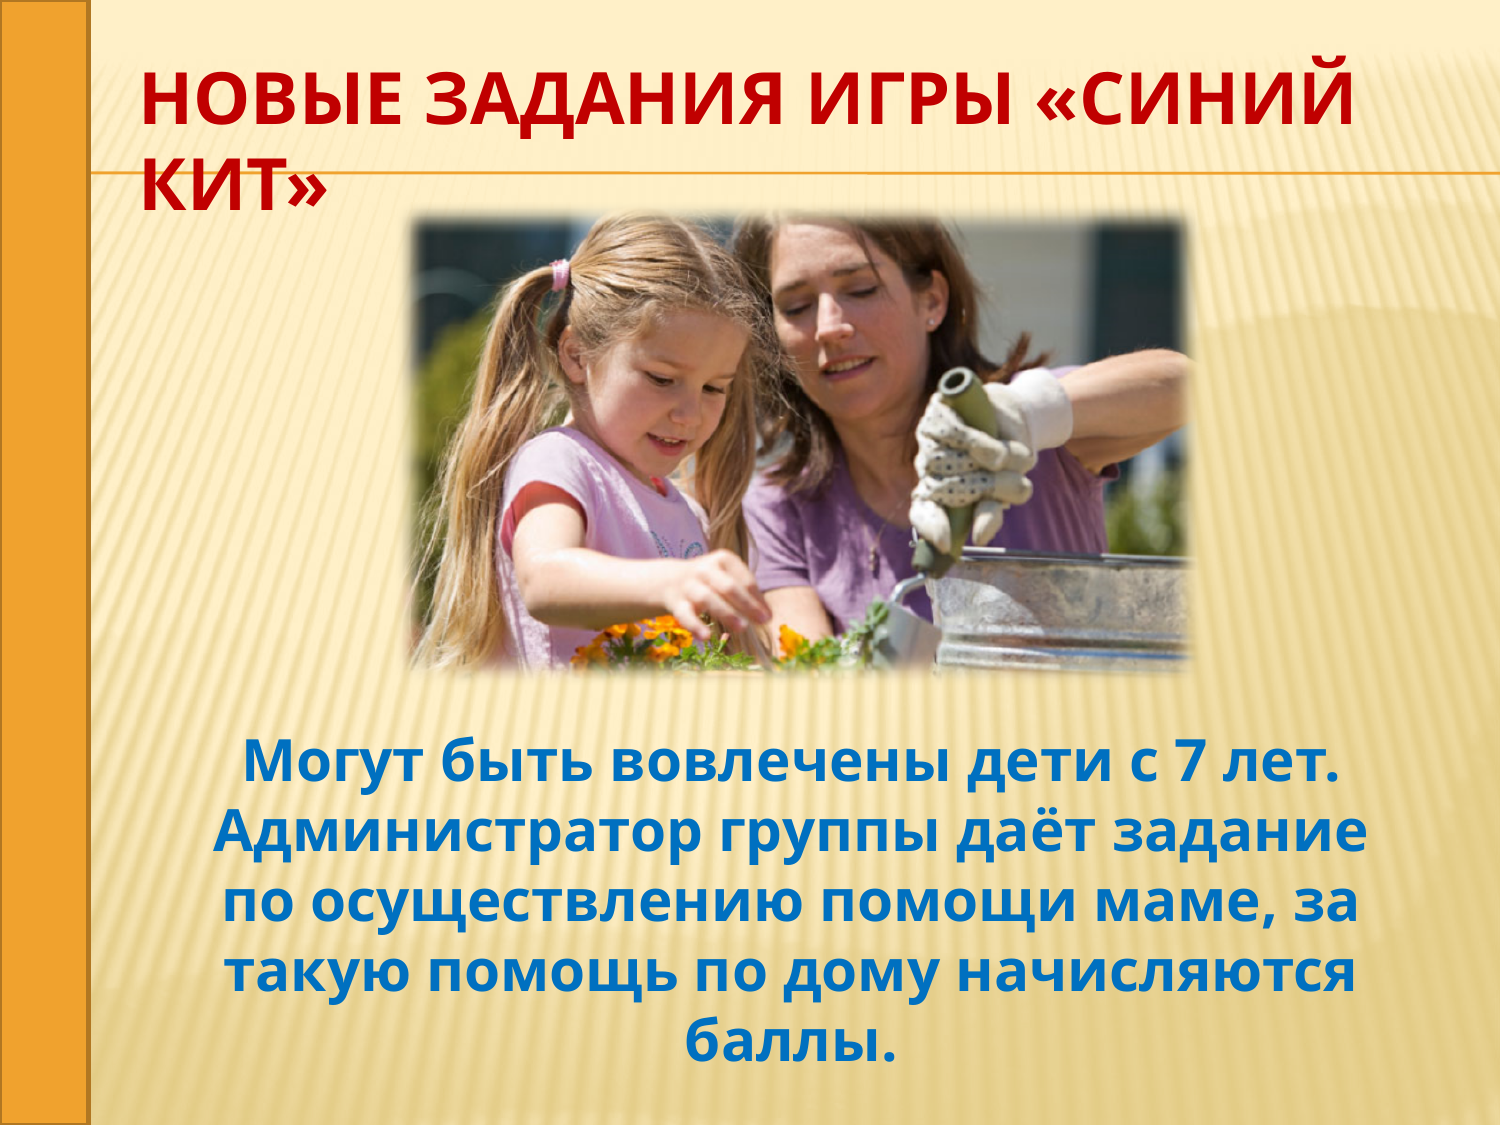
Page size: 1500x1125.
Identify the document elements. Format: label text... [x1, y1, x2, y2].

picture [395, 201, 1203, 687]
list Могут быть вовлечены дети с 7 лет. Администратор группы даёт задание по осуществлению помощи маме, за такую помощь по дому начисляются баллы. [164, 716, 1419, 1093]
title Новые задания игры «Синий кит» [123, 45, 1425, 233]
